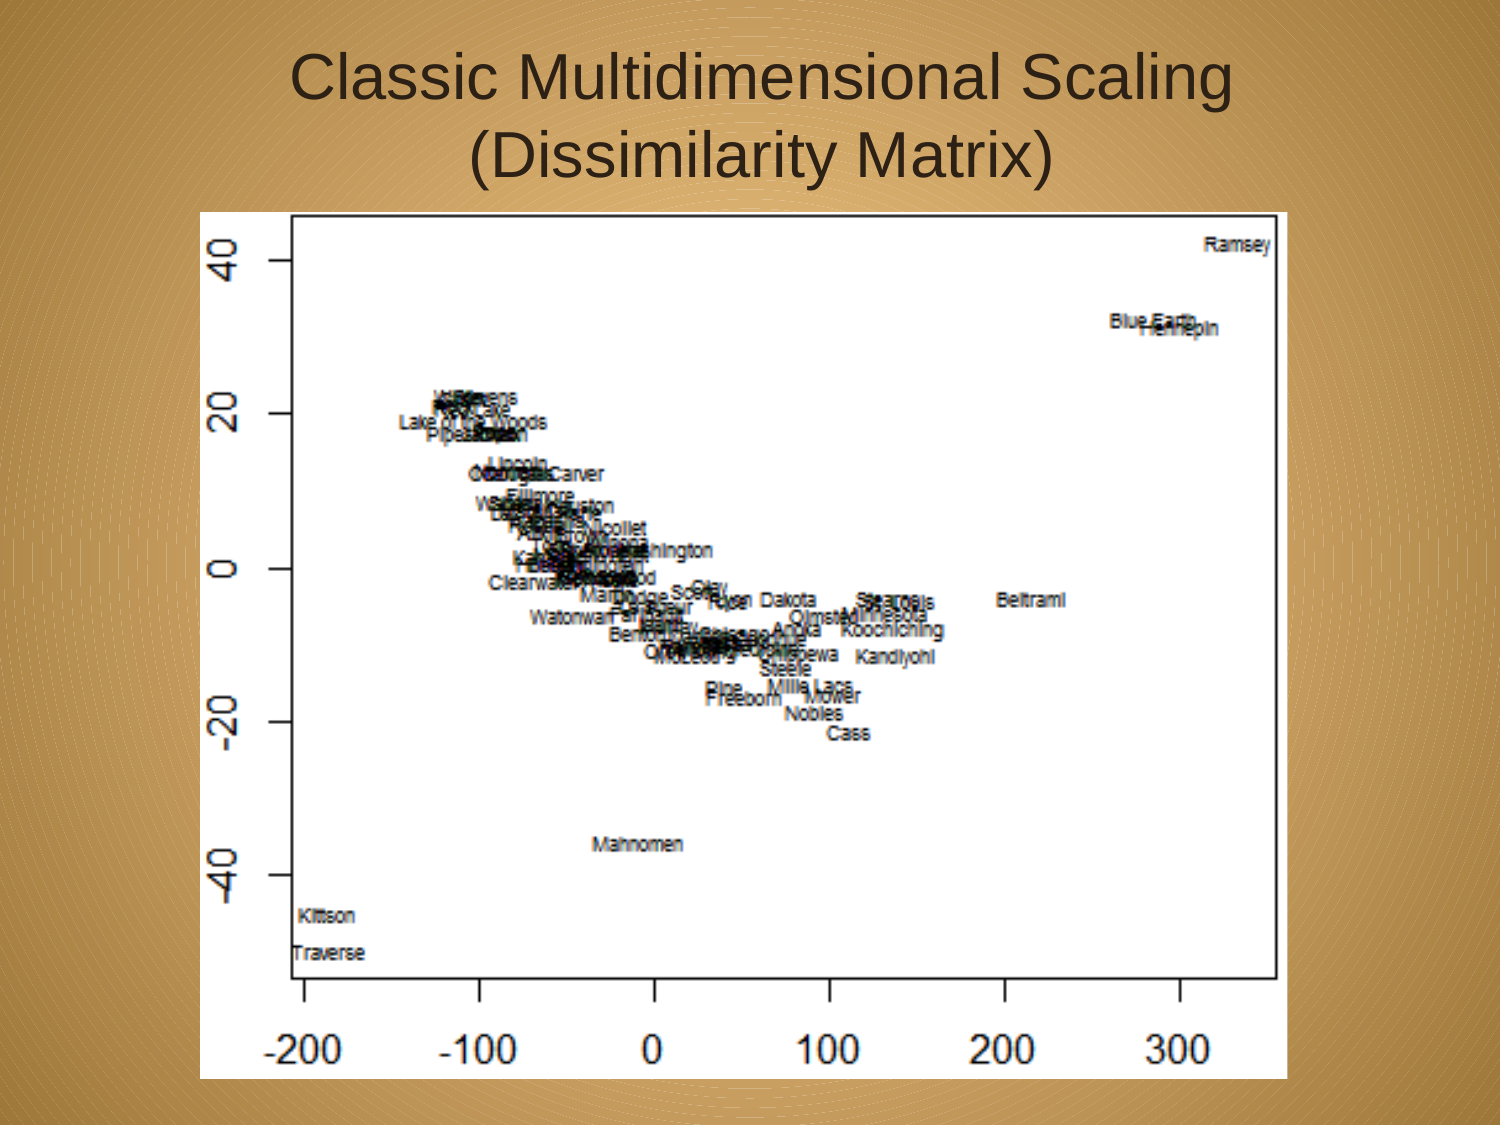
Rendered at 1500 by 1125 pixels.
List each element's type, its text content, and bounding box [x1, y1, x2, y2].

picture [199, 212, 1288, 1079]
title Classic Multidimensional Scaling (Dissimilarity Matrix) [137, 24, 1388, 200]
